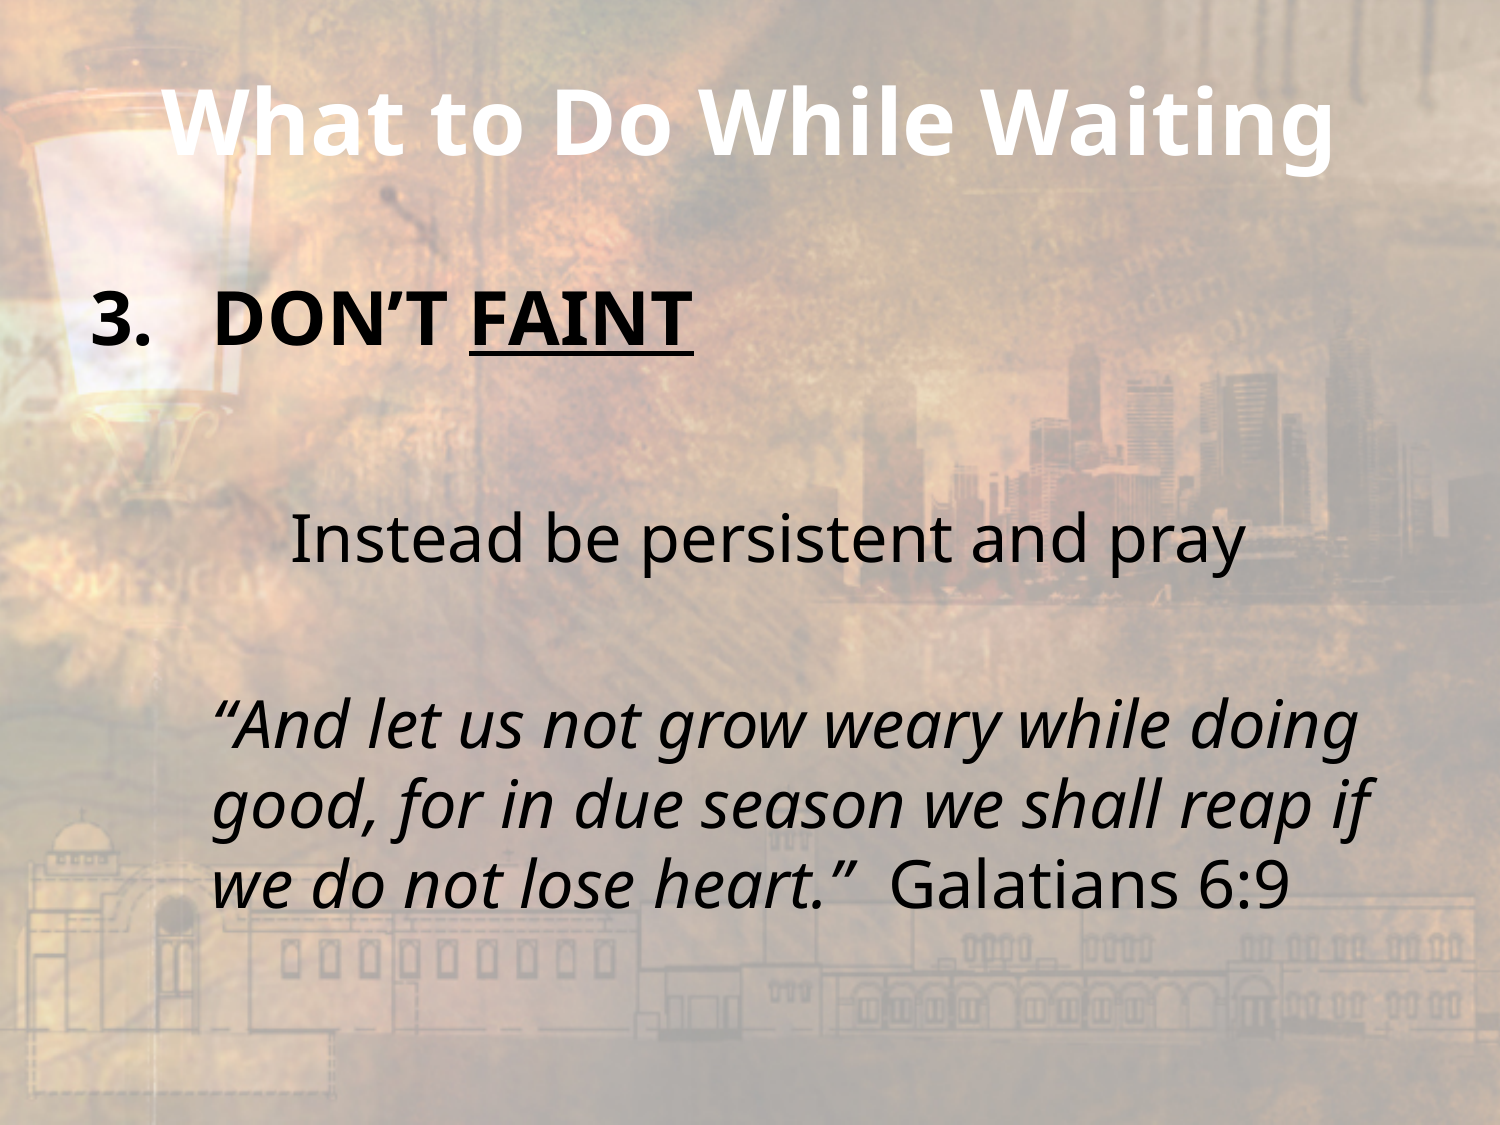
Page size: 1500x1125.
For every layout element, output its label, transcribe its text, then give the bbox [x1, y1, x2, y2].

title What to Do While Waiting [74, 24, 1426, 213]
picture [0, 0, 1500, 1125]
list DON’T FAINT Instead be persistent and pray “And let us not grow weary while doing good, for in due season we shall reap if we do not lose heart.” Galatians 6:9 [74, 262, 1463, 1088]
